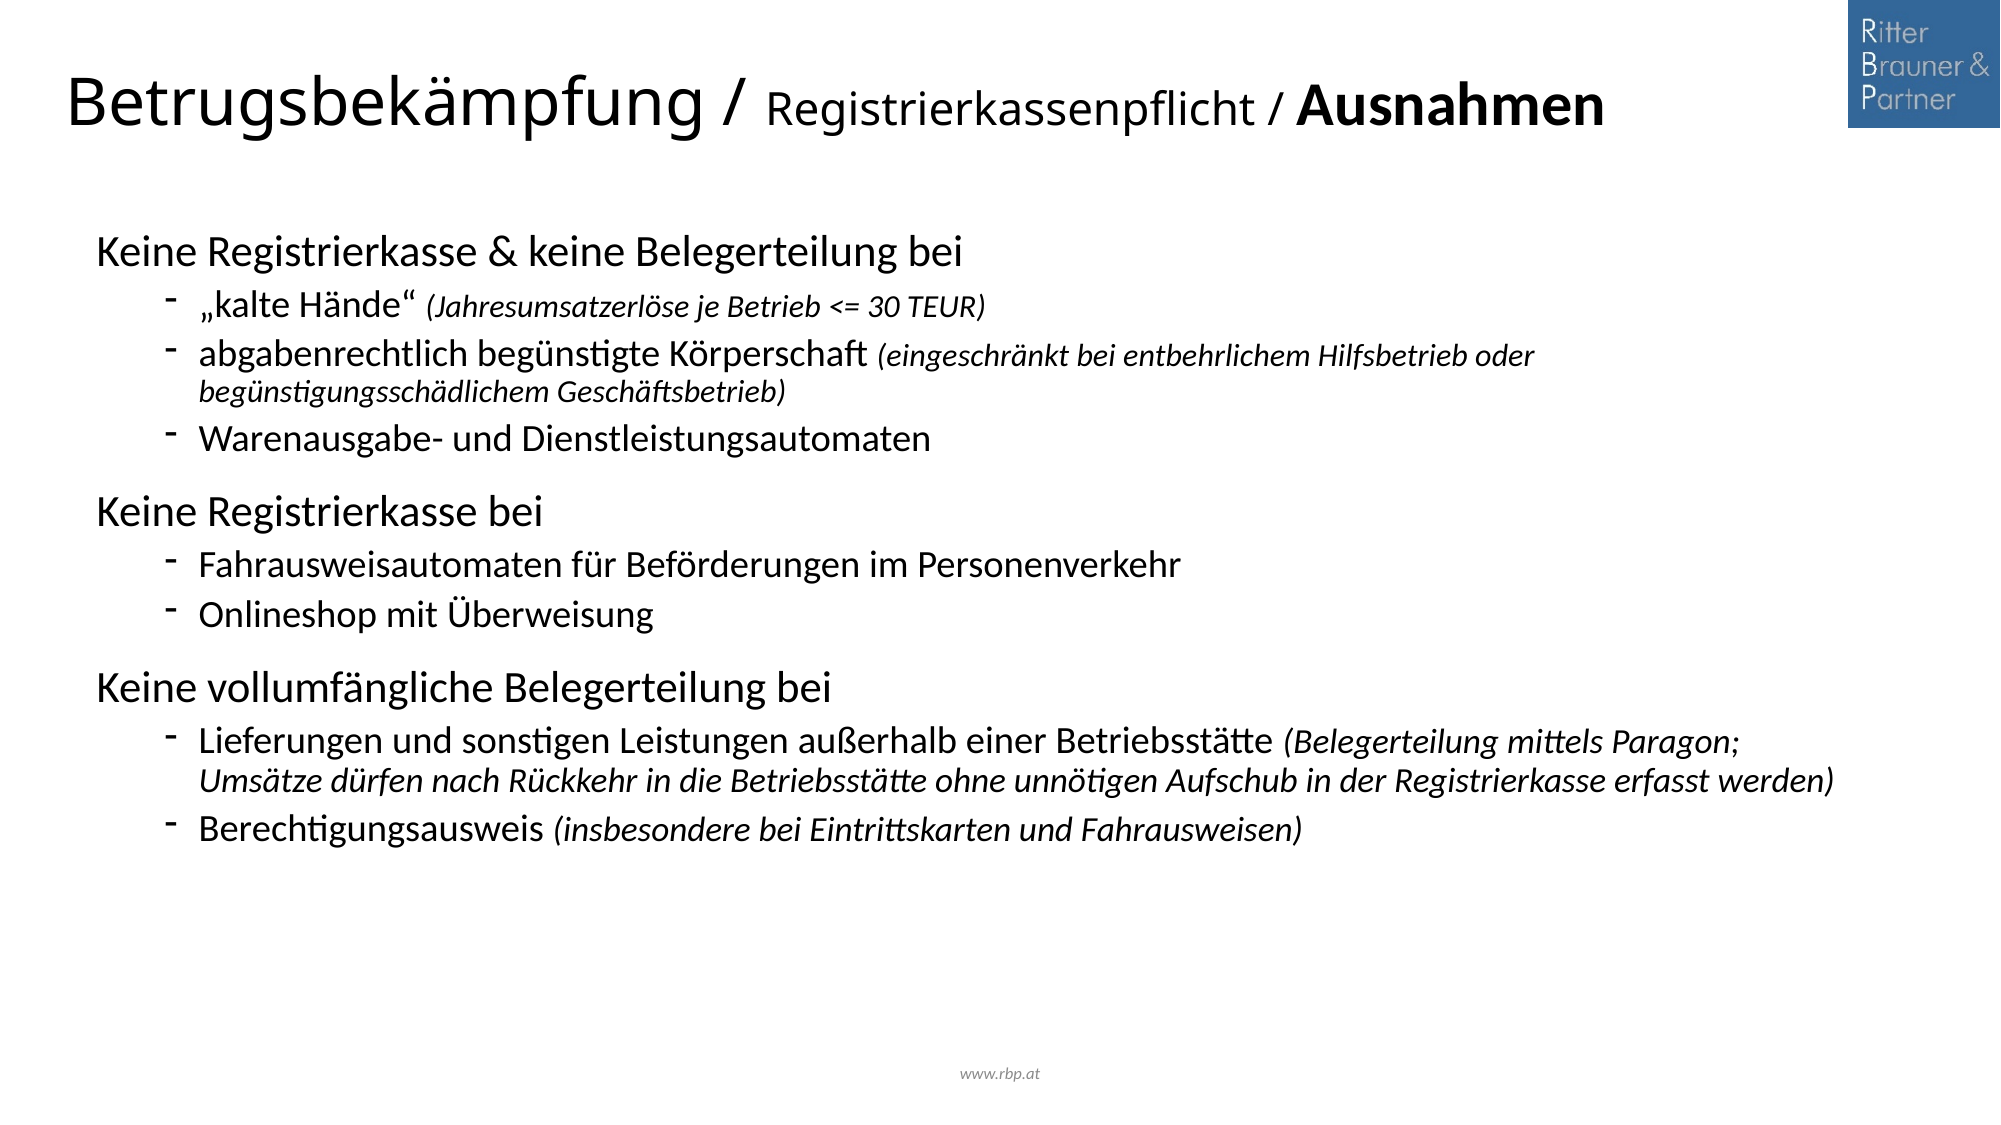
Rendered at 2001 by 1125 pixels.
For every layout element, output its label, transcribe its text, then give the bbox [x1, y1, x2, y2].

footer www.rbp.at [662, 1042, 1338, 1103]
title Betrugsbekämpfung / Registrierkassenpflicht / Ausnahmen [50, 34, 1731, 174]
picture [1848, 0, 2000, 128]
list Keine Registrierkasse & keine Belegerteilung bei „kalte Hände“ (Jahresumsatzerlöse je Betrieb <= 30 TEUR) abgabenrechtlich begünstigte Körperschaft (eingeschränkt bei entbehrlichem Hilfsbetrieb oder begünstigungsschädlichem Geschäftsbetrieb) Warenausgabe- und Dienstleistungsautomaten Keine Registrierkasse bei Fahrausweisautomaten für Beförderungen im Personenverkehr Onlineshop mit Überweisung Keine vollumfängliche Belegerteilung bei Lieferungen und sonstigen Leistungen außerhalb einer Betriebsstätte (Belegerteilung mittels Paragon; Umsätze dürfen nach Rückkehr in die Betriebsstätte ohne unnötigen Aufschub in der Registrierkasse erfasst werden) Berechtigungsausweis (insbesondere bei Eintrittskarten und Fahrausweisen) [81, 220, 1871, 1022]
